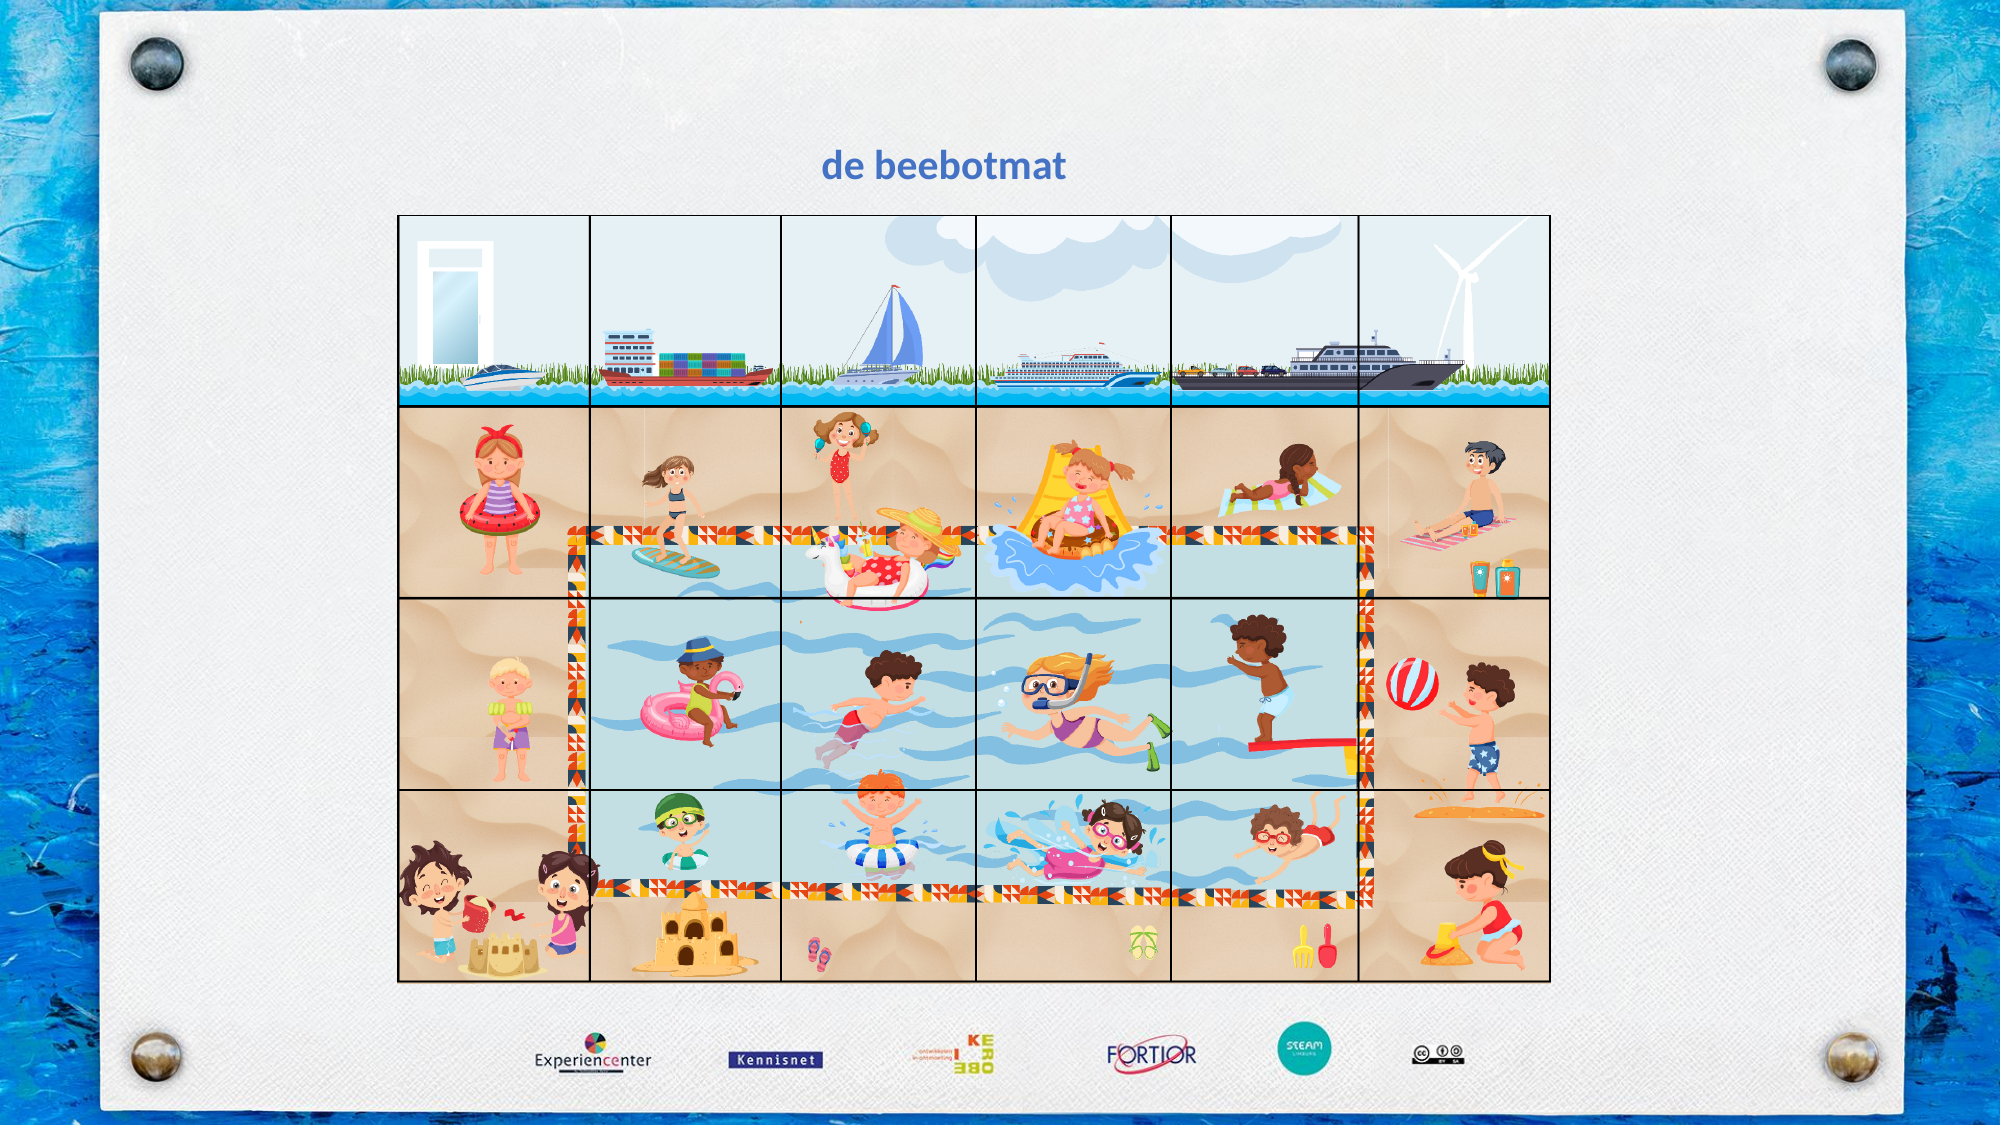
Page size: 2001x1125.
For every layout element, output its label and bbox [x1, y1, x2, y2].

list [0, 0, 2000, 1125]
picture [397, 214, 1551, 984]
